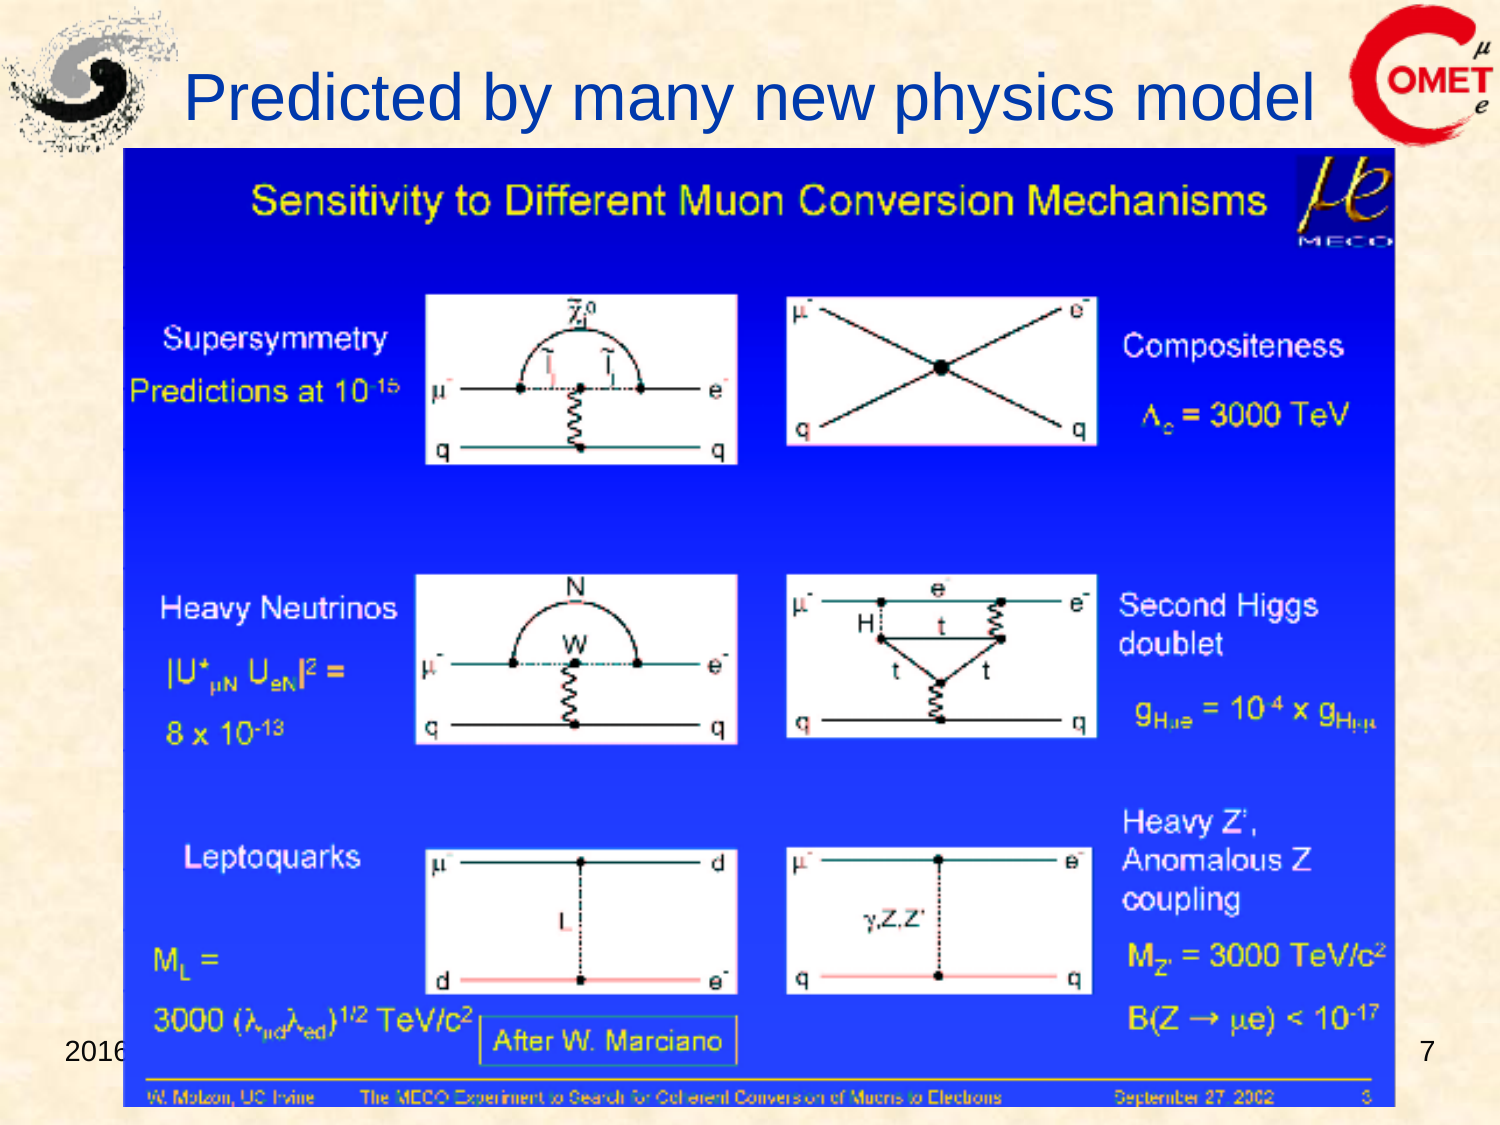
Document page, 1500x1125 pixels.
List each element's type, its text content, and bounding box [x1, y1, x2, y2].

slide_number 7 [1404, 1024, 1451, 1103]
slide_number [49, 1024, 118, 1103]
picture [0, 0, 1500, 1125]
title Predicted by many new physics model [49, 37, 1451, 149]
